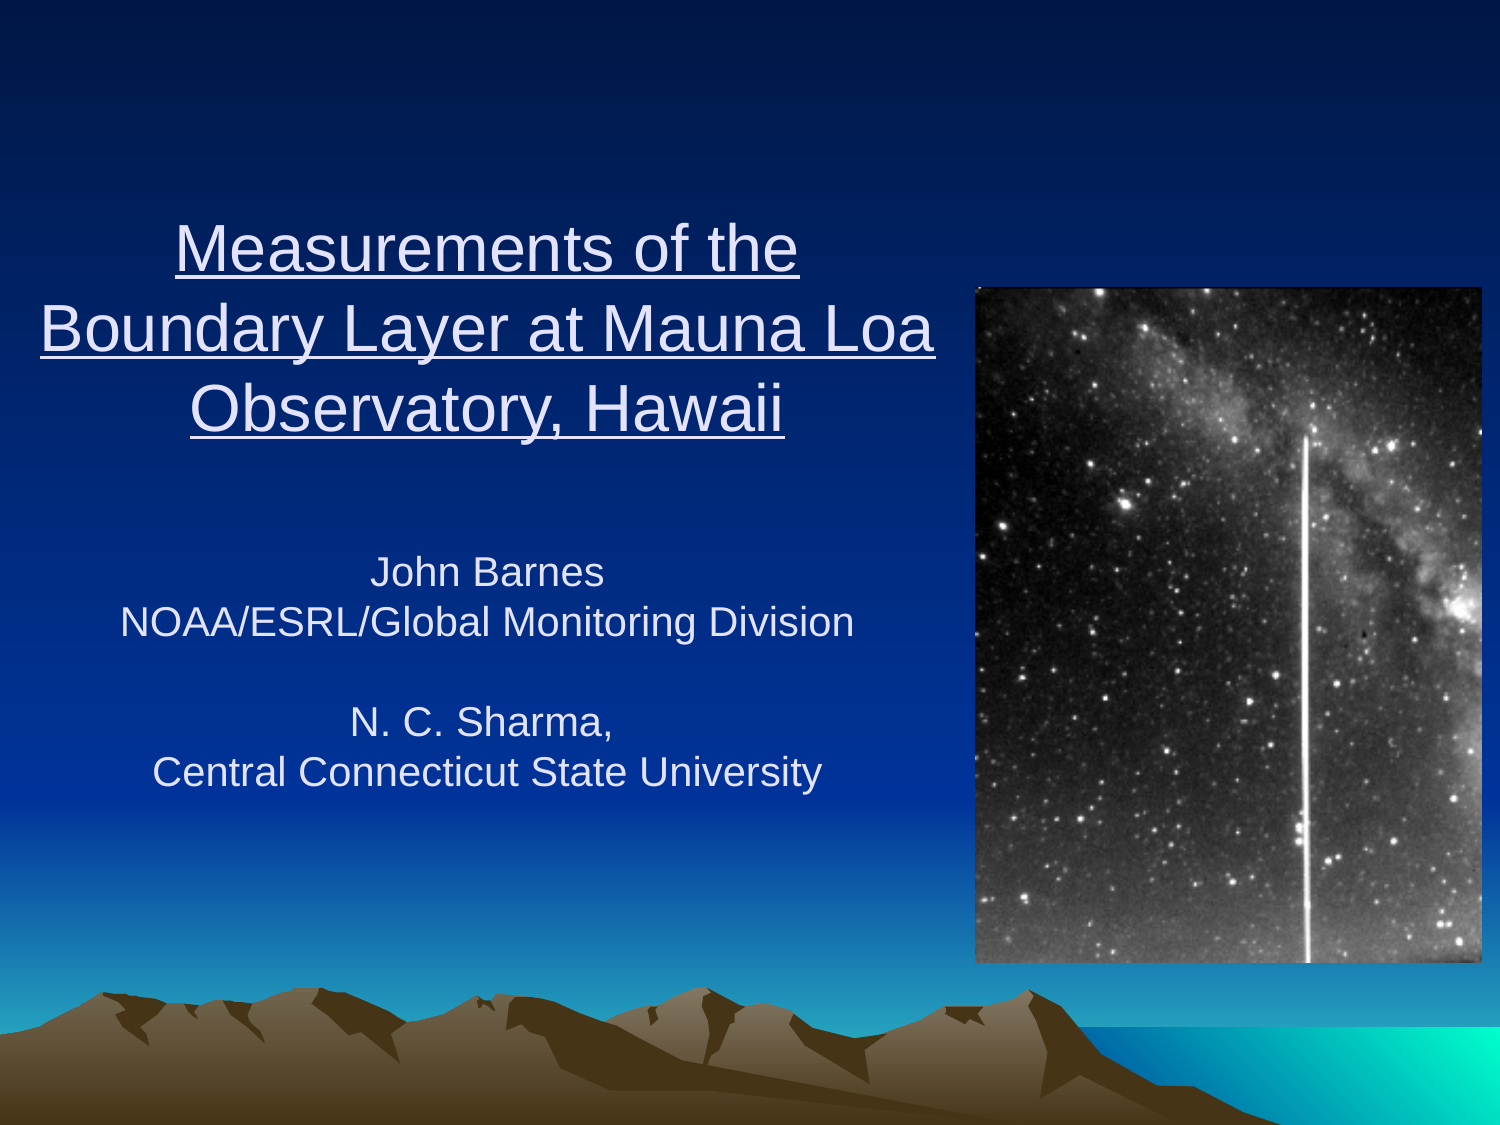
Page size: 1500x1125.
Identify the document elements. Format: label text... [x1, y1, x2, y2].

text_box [974, 287, 1482, 963]
title Measurements of the Boundary Layer at Mauna Loa Observatory, Hawaii John Barnes NOAA/ESRL/Global Monitoring Division N. C. Sharma, Central Connecticut State University [12, 50, 963, 1000]
